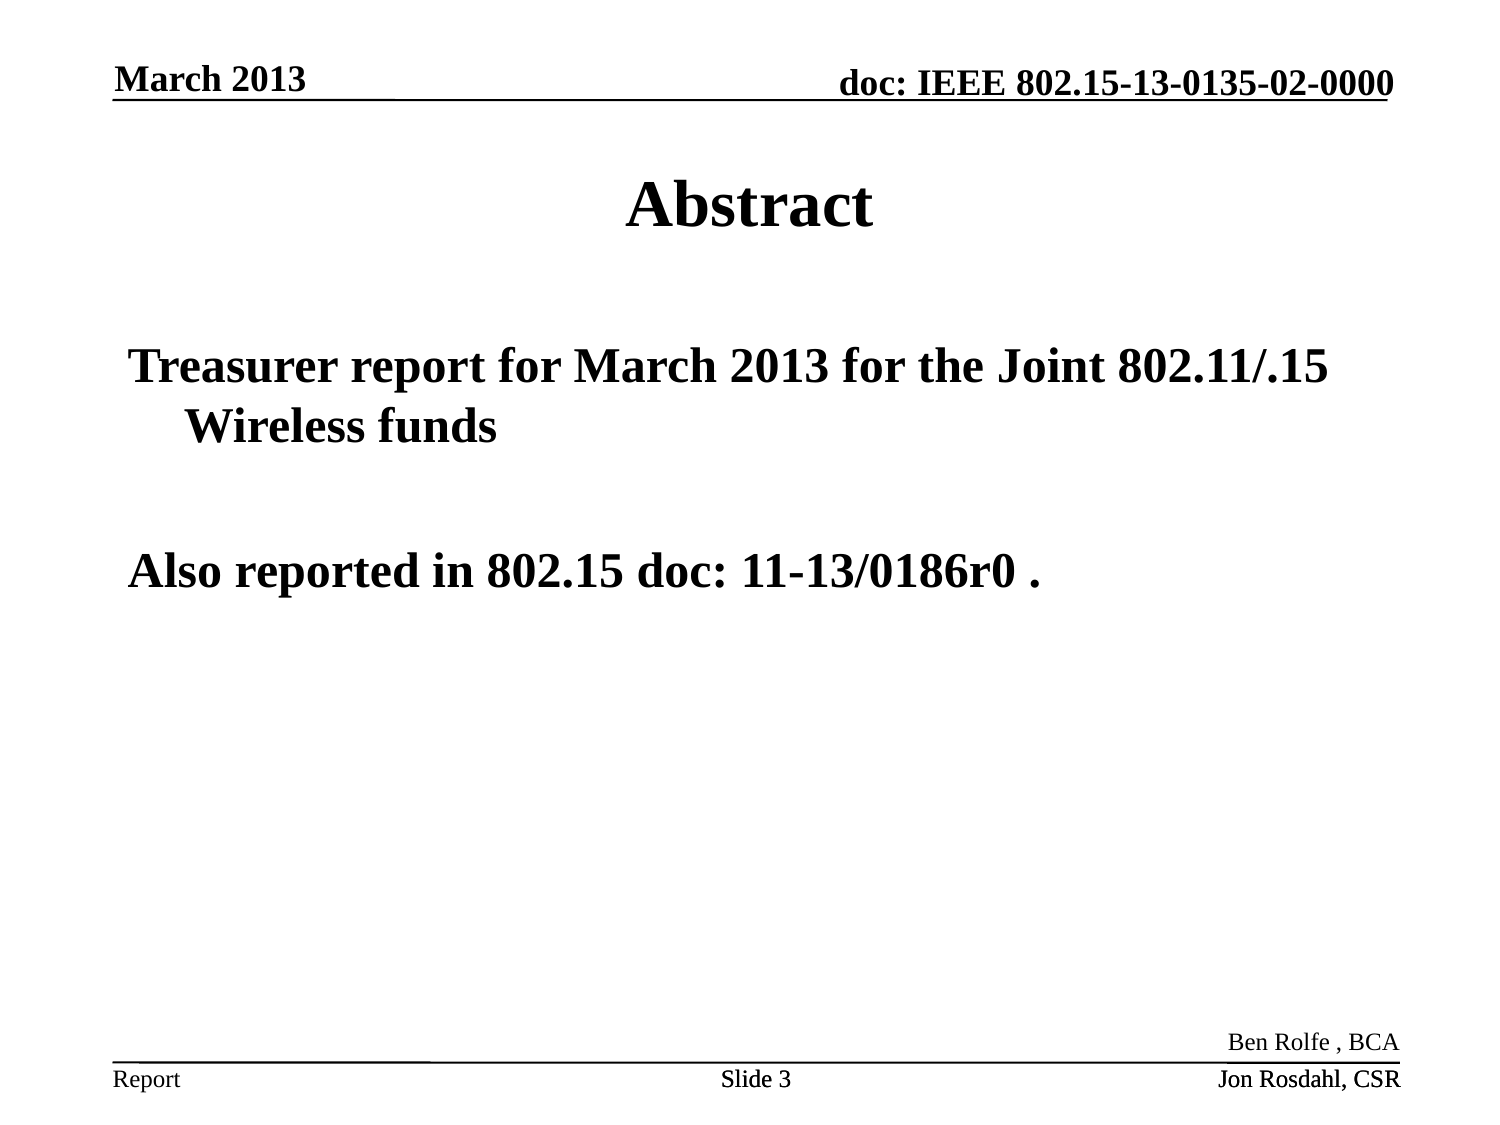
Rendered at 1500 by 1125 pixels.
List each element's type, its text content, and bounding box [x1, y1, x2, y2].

text_box Ben Rolfe , BCA [1212, 1025, 1400, 1056]
title Abstract [112, 112, 1388, 288]
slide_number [114, 54, 423, 100]
list Treasurer report for March 2013 for the Joint 802.11/.15 Wireless funds Also reported in 802.15 doc: 11-13/0186r0 . [112, 324, 1388, 1001]
text_box Slide 3 [712, 1062, 800, 1122]
text_box Jon Rosdahl, CSR [902, 1062, 1402, 1092]
footer Jon Rosdahl, CSR [878, 1061, 1402, 1093]
